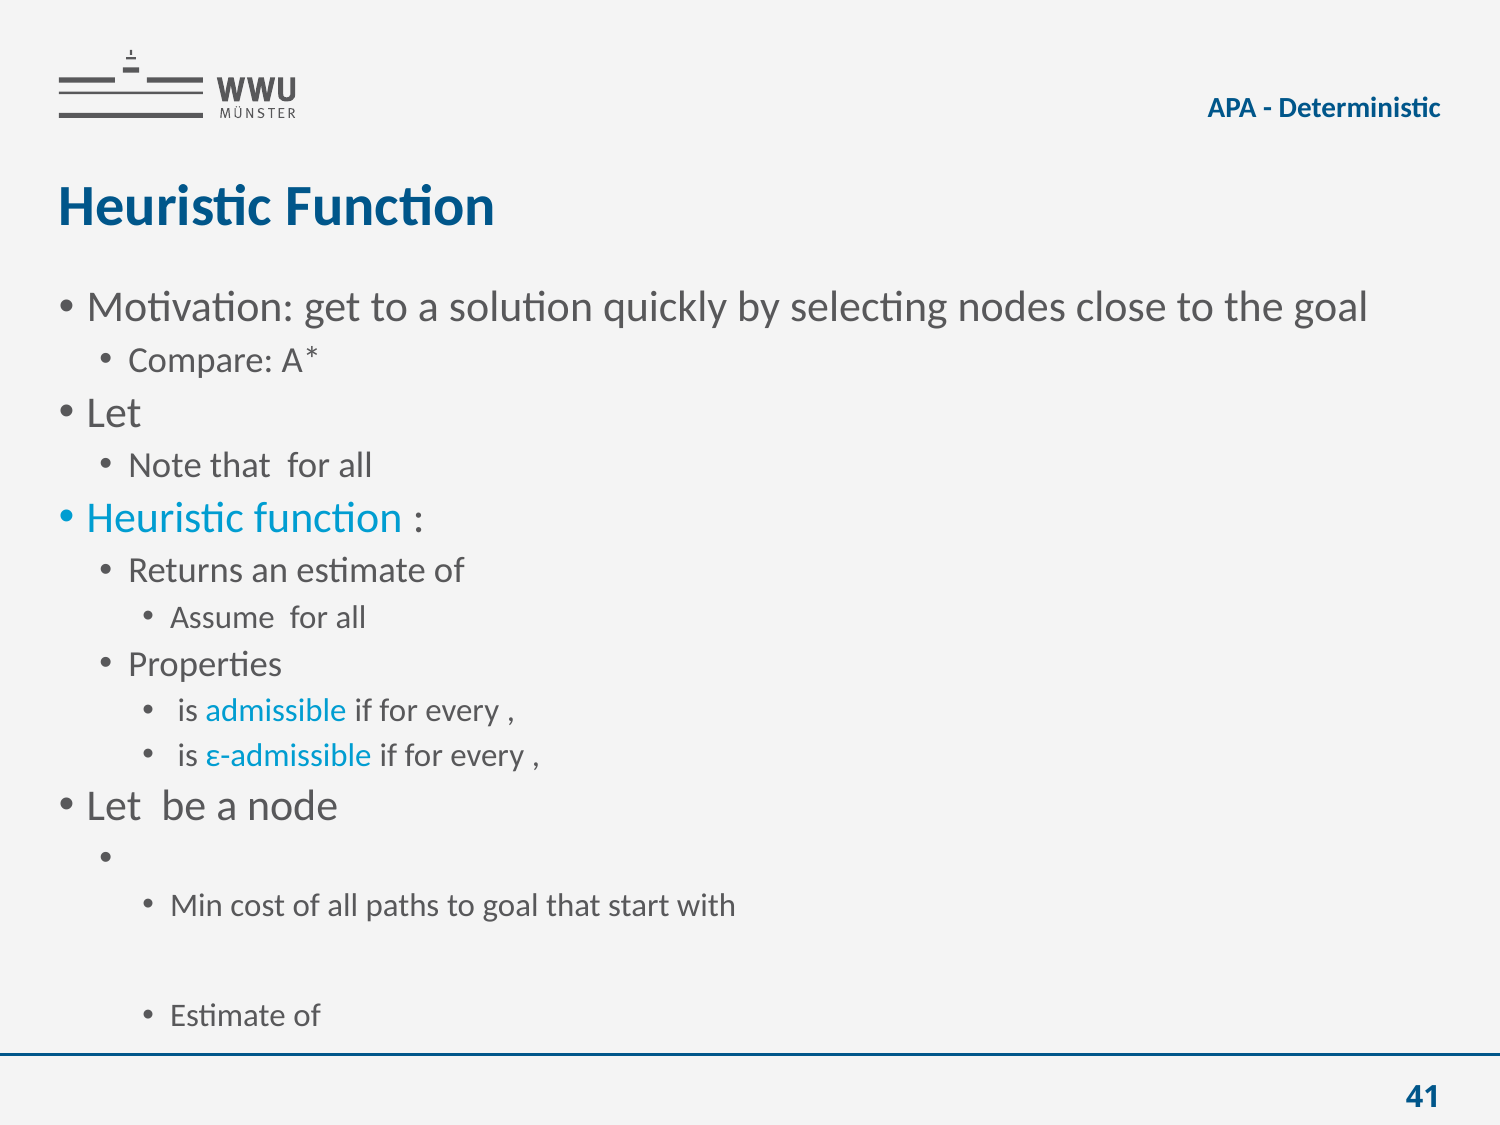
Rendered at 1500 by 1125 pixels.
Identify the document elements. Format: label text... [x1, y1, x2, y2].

title Heuristic Function [59, 167, 1442, 262]
slide_number APA - Deterministic [590, 63, 1442, 123]
slide_number 41 [1322, 1058, 1441, 1118]
